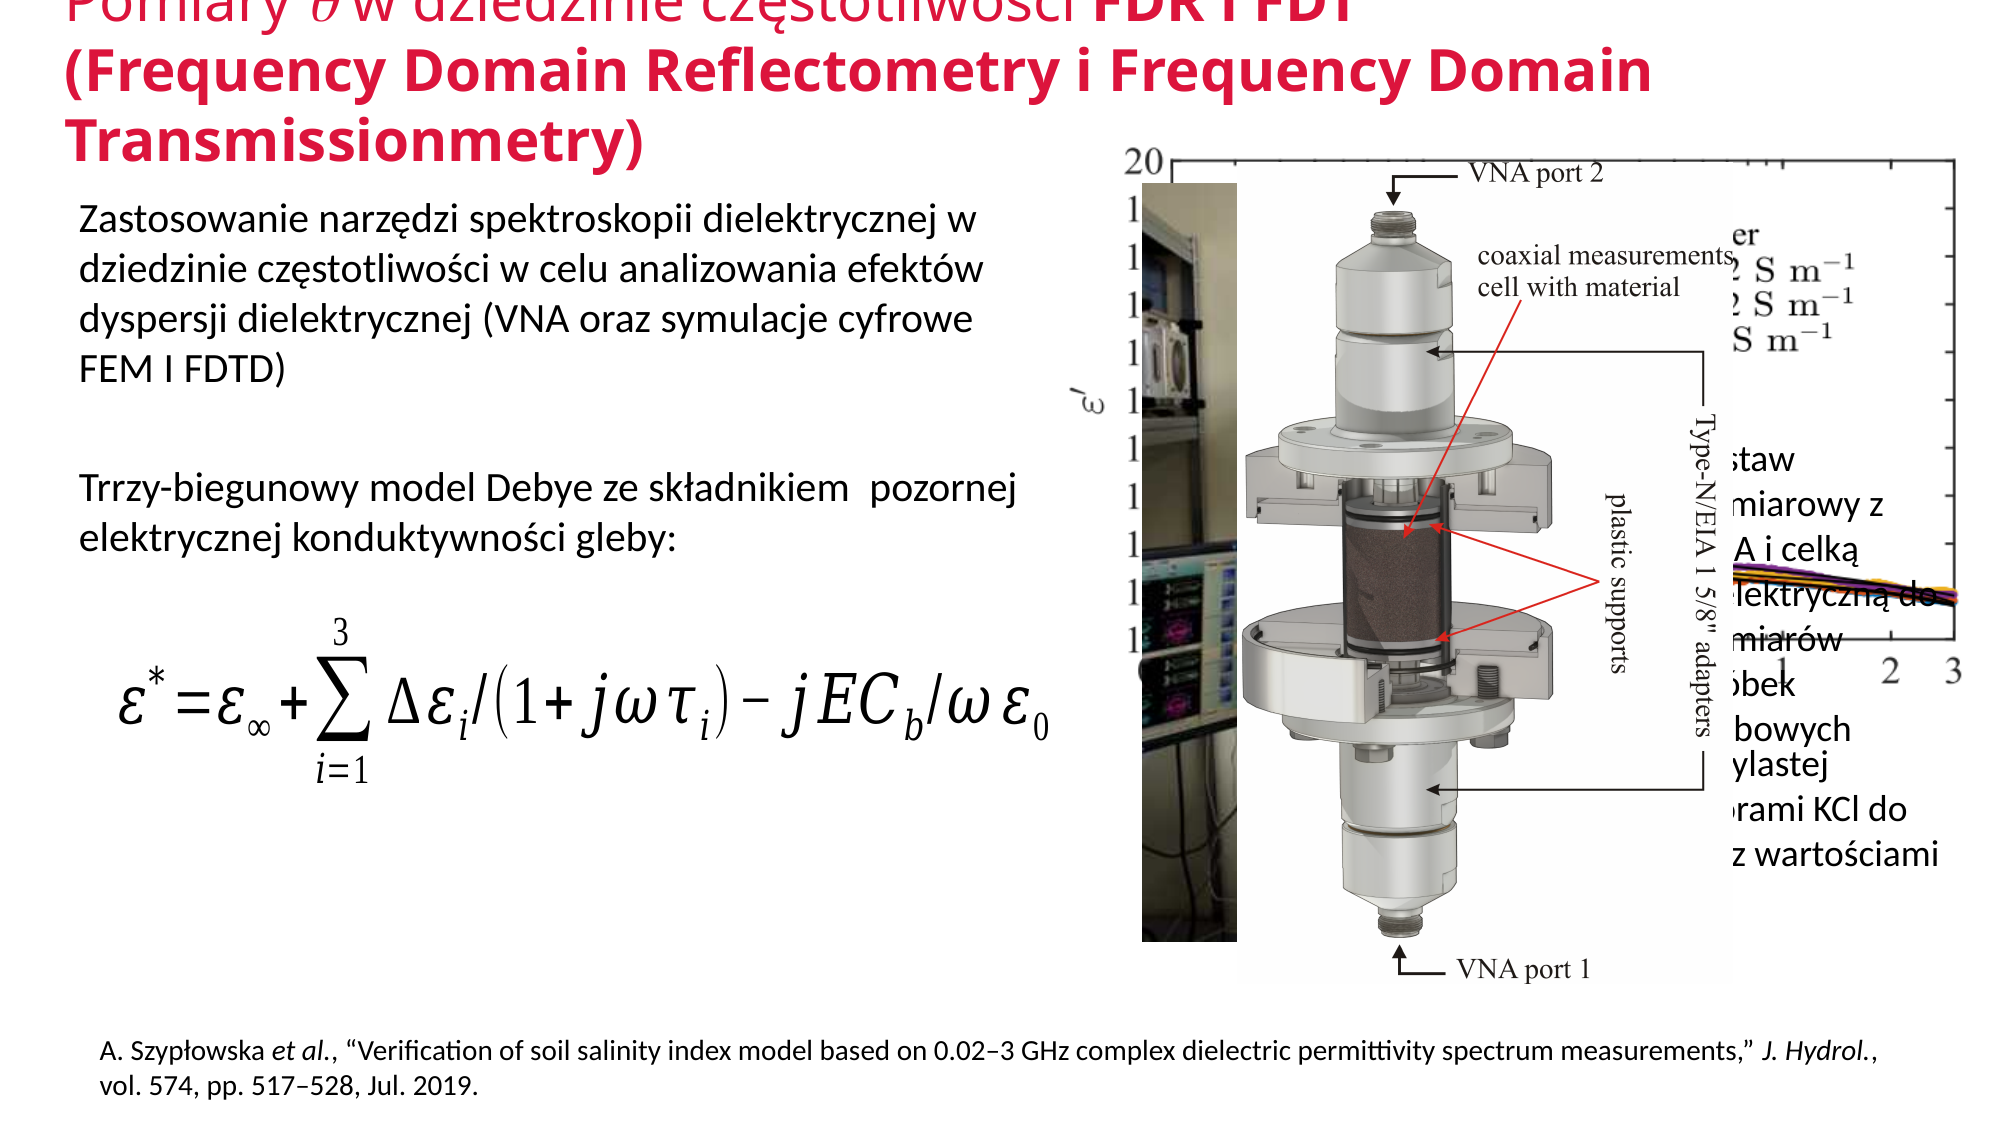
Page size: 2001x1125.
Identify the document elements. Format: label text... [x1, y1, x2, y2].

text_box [1067, 141, 2000, 929]
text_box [1733, 183, 1962, 942]
text_box Pomiary q w dziedzinie częstotliwości FDR i FDT (Frequency Domain Reflectometry i Frequency Domain Transmissionmetry) [49, 0, 1972, 181]
text_box A. Szypłowska et al., “Verification of soil salinity index model based on 0.02–3 GHz complex dielectric permittivity spectrum measurements,” J. Hydrol., vol. 574, pp. 517–528, Jul. 2019. [84, 1023, 1916, 1109]
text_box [1142, 183, 1237, 942]
text_box Zastosowanie narzędzi spektroskopii dielektrycznej w dziedzinie częstotliwości w celu analizowania efektów dyspersji dielektrycznej (VNA oraz symulacje cyfrowe FEM I FDTD) [64, 183, 1065, 399]
picture [1237, 162, 1733, 984]
